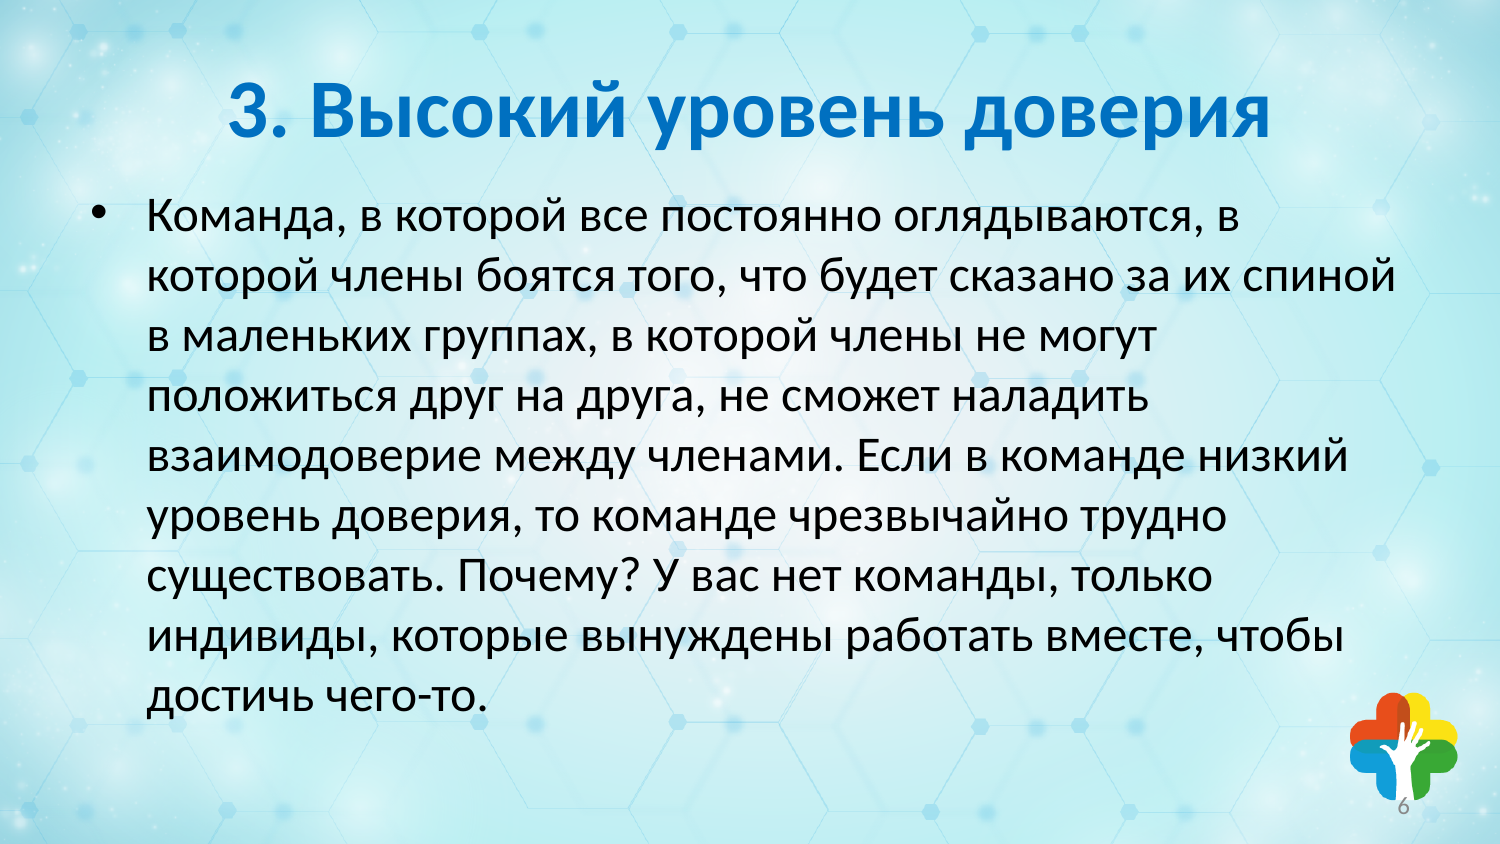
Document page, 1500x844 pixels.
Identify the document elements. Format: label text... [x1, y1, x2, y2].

title 3. Высокий уровень доверия [74, 33, 1426, 173]
list Команда, в которой все постоянно оглядываются, в которой члены боятся того, что будет сказано за их спиной в маленьких группах, в которой члены не могут положиться друг на друга, не сможет наладить взаимодоверие между членами. Если в команде низкий уровень доверия, то команде чрезвычайно трудно существовать. Почему? У вас нет команды, только индивиды, которые вынуждены работать вместе, чтобы достичь чего-то. [74, 173, 1426, 754]
picture [0, 0, 1500, 844]
slide_number 6 [1074, 782, 1425, 828]
